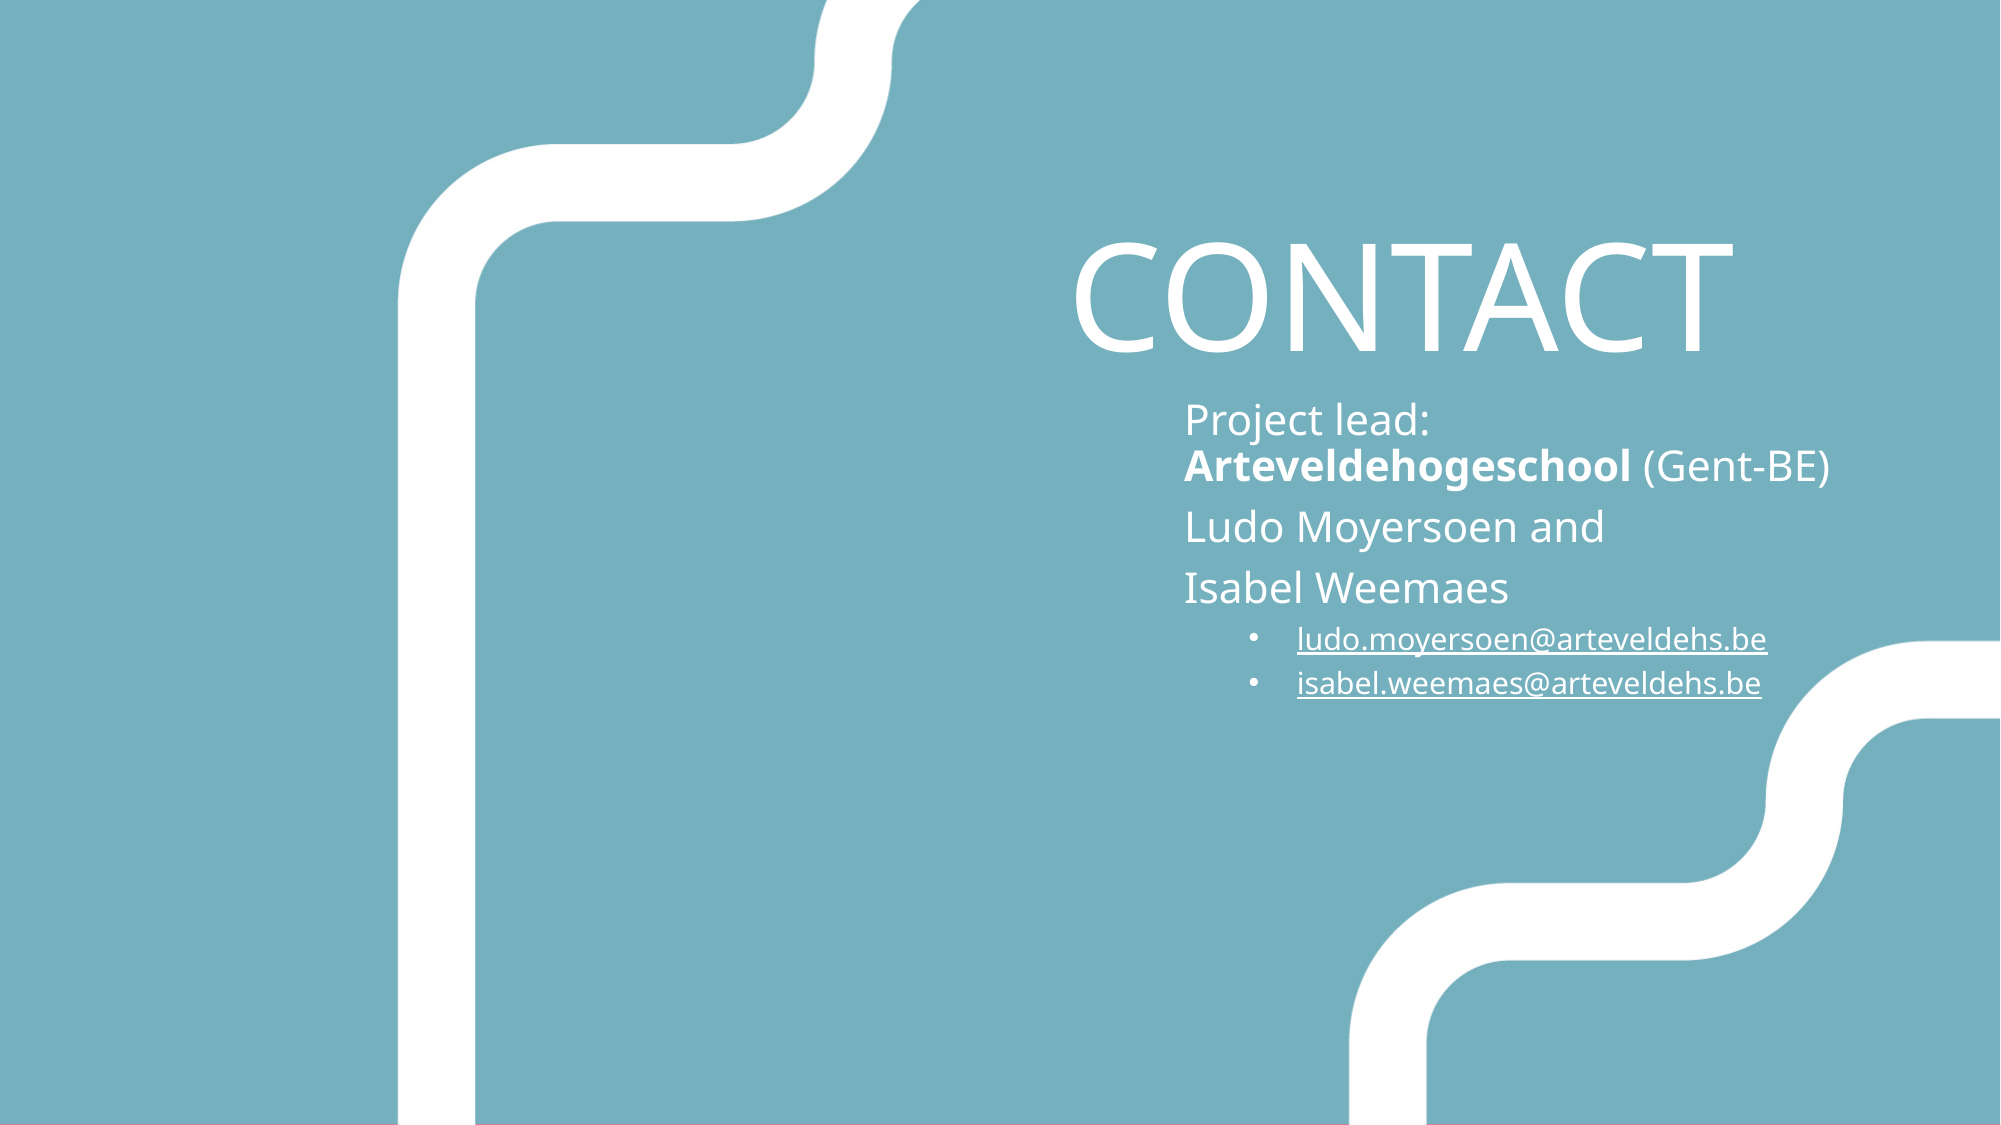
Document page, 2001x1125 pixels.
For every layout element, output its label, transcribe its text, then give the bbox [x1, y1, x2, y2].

picture [0, 0, 2001, 1125]
text_box Project lead: Arteveldehogeschool (Gent-BE) Ludo Moyersoen and Isabel Weemaes ludo.moyersoen@arteveldehs.be isabel.weemaes@arteveldehs.be [1169, 391, 1853, 715]
title CONTACT [249, 0, 1750, 392]
